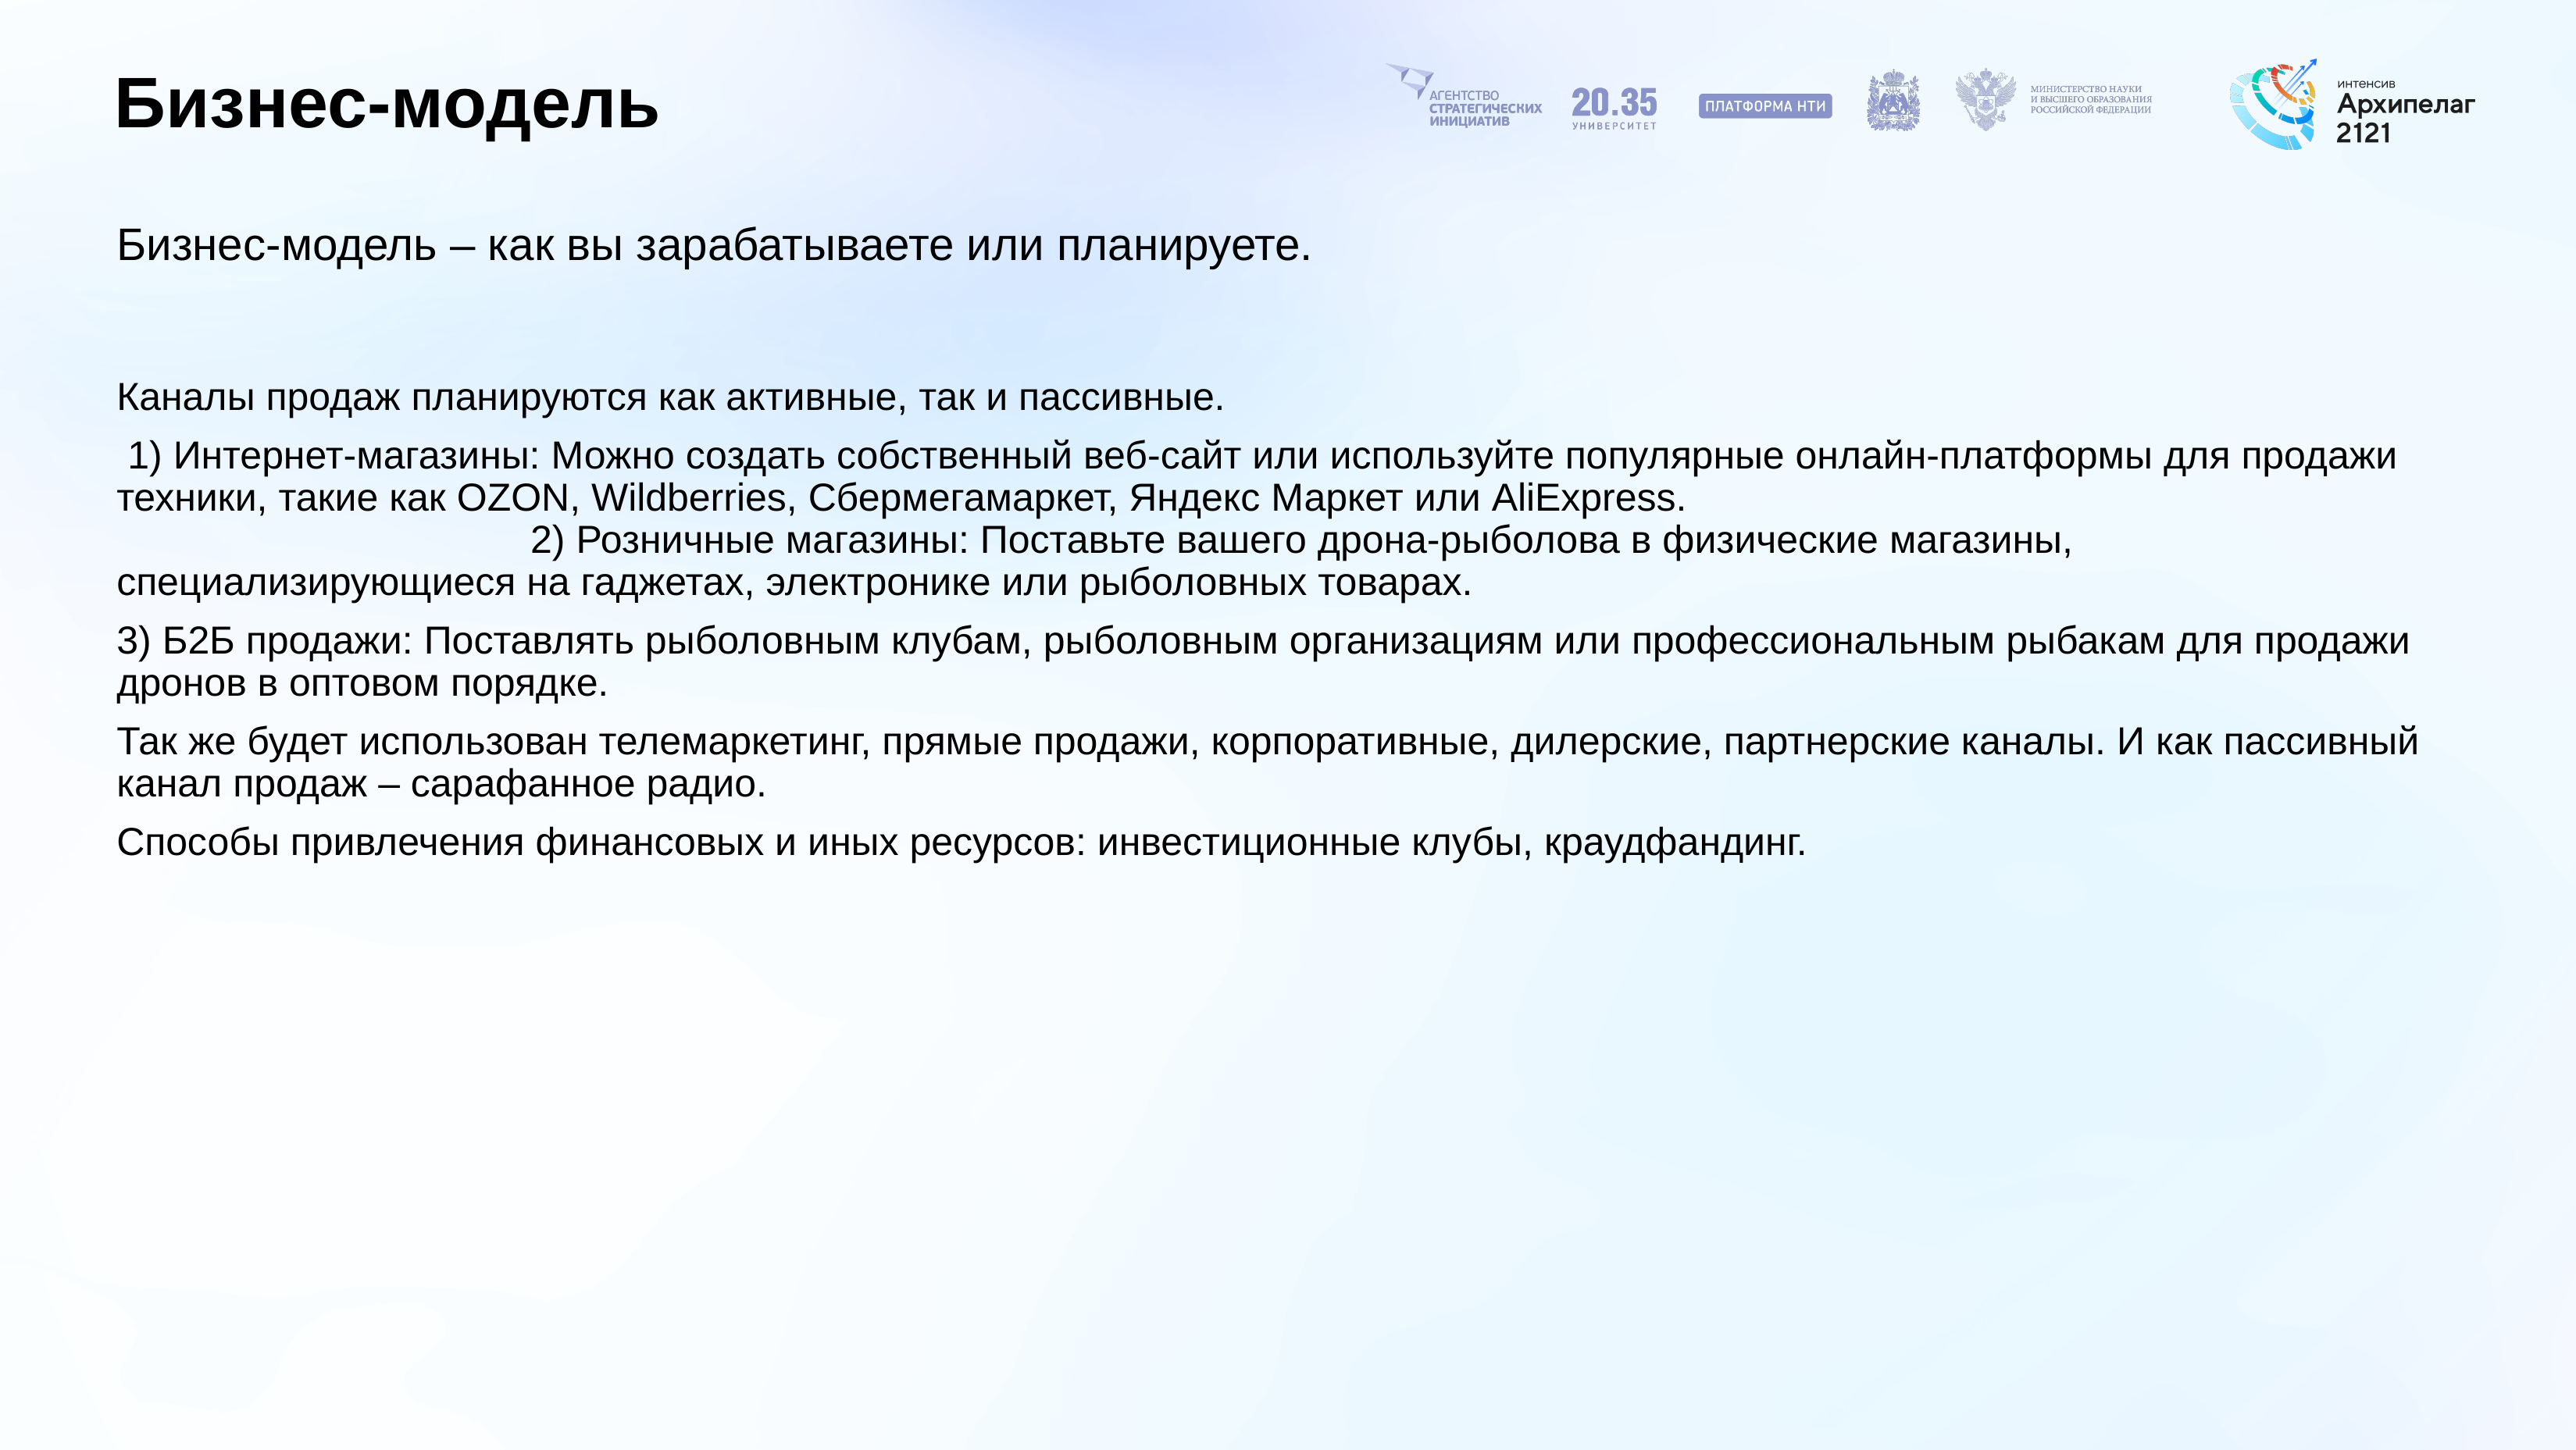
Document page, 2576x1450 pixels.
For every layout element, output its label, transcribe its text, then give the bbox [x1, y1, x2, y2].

list Бизнес-модель – как вы зарабатываете или планируете. [114, 221, 1363, 338]
list Каналы продаж планируются как активные, так и пассивные. 1) Интернет-магазины: Можно создать собственный веб-сайт или используйте популярные онлайн-платформы для продажи техники, такие как OZON, Wildberries, Сбермегамаркет, Яндекс Маркет или AliExpress. 2) Розничные магазины: Поставьте вашего дрона-рыболова в физические магазины, специализирующиеся на гаджетах, электронике или рыболовных товарах. 3) Б2Б продажи: Поставлять рыболовным клубам, рыболовным организациям или профессиональным рыбакам для продажи дронов в оптовом порядке. Так же будет использован телемаркетинг, прямые продажи, корпоративные, дилерские, партнерские каналы. И как пассивный канал продаж – сарафанное радио. Способы привлечения финансовых и иных ресурсов: инвестиционные клубы, краудфандинг. [114, 376, 2476, 1345]
picture [0, 0, 2576, 1450]
title Бизнес-модель [114, 66, 1363, 183]
